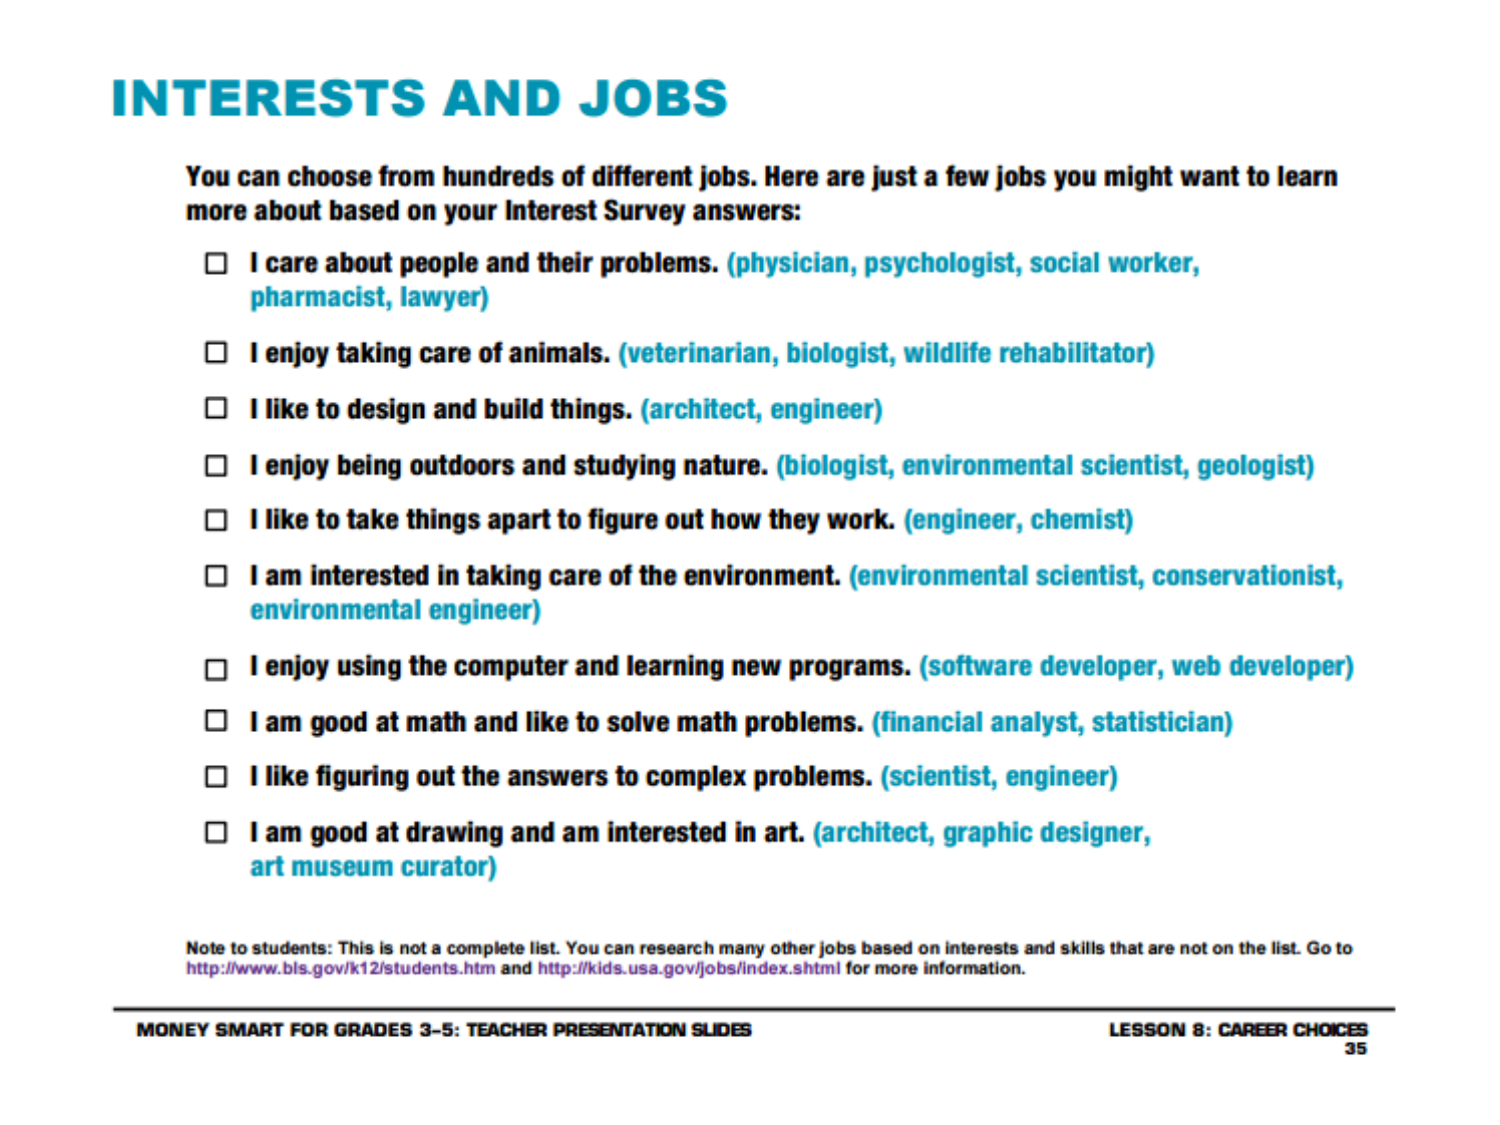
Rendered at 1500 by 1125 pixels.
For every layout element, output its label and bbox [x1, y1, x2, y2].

picture [62, 34, 1438, 1091]
